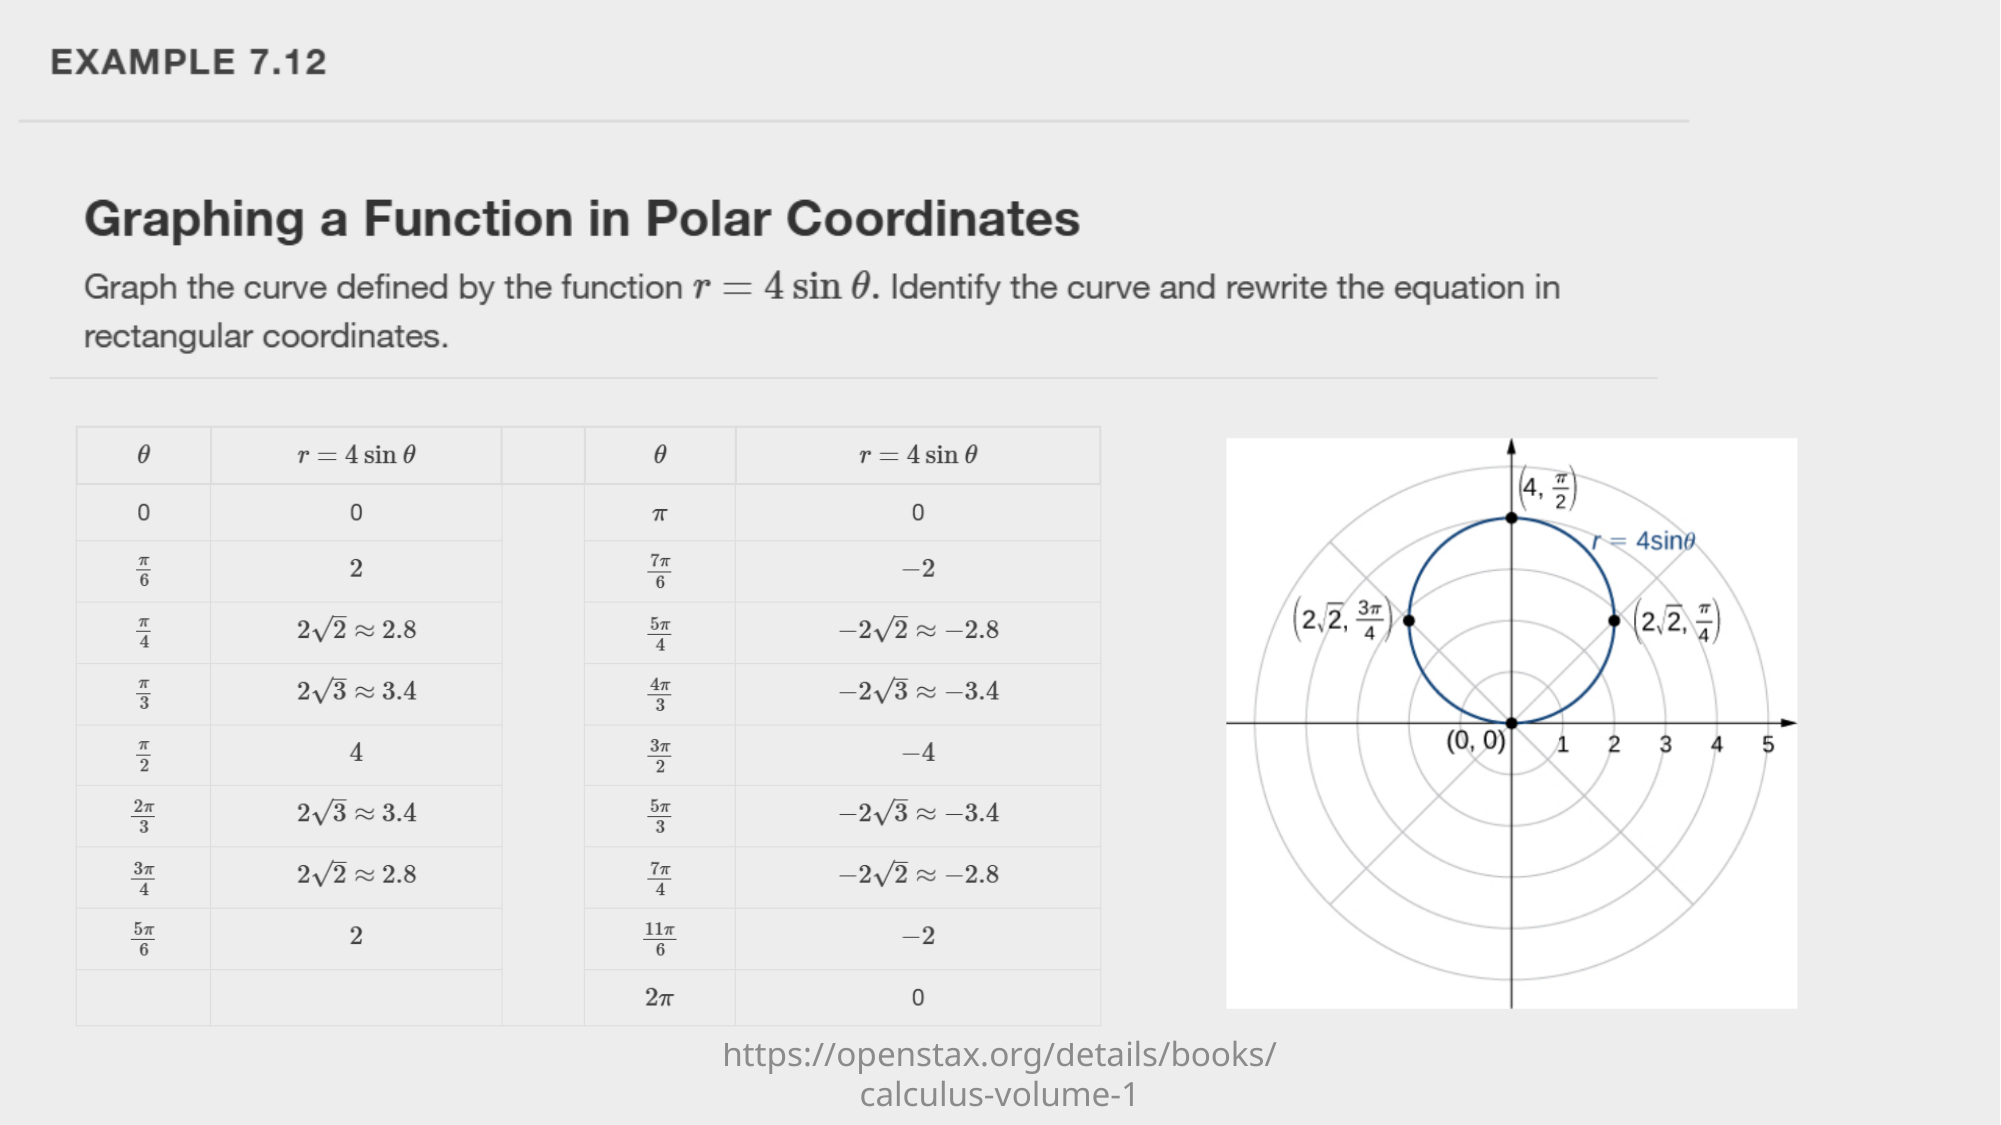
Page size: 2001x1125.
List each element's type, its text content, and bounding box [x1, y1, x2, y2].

footer https://openstax.org/details/books/calculus-volume-1 [662, 1042, 1338, 1103]
picture [1205, 422, 1840, 1028]
picture [0, 0, 1705, 379]
picture [58, 407, 1117, 1043]
